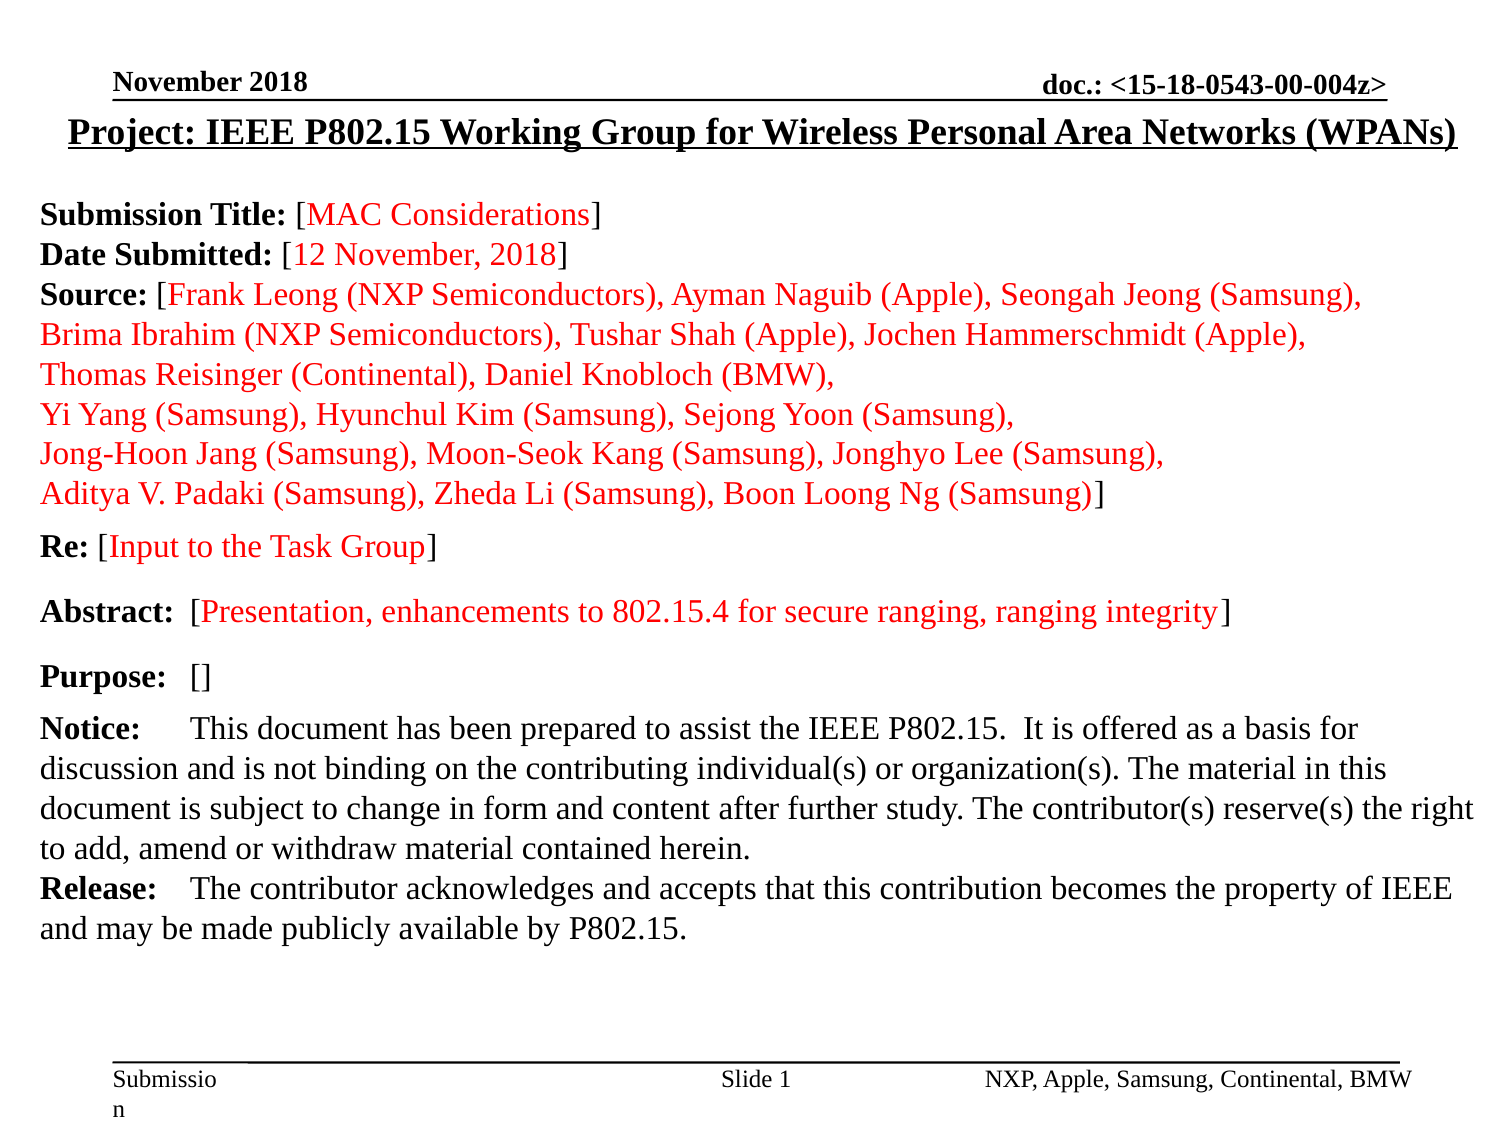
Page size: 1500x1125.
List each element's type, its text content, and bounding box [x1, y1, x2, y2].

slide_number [112, 62, 375, 98]
footer NXP, Apple, Samsung, Continental, BMW [900, 1062, 1413, 1093]
slide_number Slide 1 [712, 1062, 800, 1093]
text_box Project: IEEE P802.15 Working Group for Wireless Personal Area Networks (WPANs) Submission Title: [MAC Considerations] Date Submitted: [12 November, 2018] Source: [Frank Leong (NXP Semiconductors), Ayman Naguib (Apple), Seongah Jeong (Samsung), Brima Ibrahim (NXP Semiconductors), Tushar Shah (Apple), Jochen Hammerschmidt (Apple), Thomas Reisinger (Continental), Daniel Knobloch (BMW), Yi Yang (Samsung), Hyunchul Kim (Samsung), Sejong Yoon (Samsung), Jong-Hoon Jang (Samsung), Moon-Seok Kang (Samsung), Jonghyo Lee (Samsung), Aditya V. Padaki (Samsung), Zheda Li (Samsung), Boon Loong Ng (Samsung)] Re: [Input to the Task Group] Abstract: [Presentation, enhancements to 802.15.4 for secure ranging, ranging integrity] Purpose: [] Notice: This document has been prepared to assist the IEEE P802.15. It is offered as a basis for discussion and is not binding on the contributing individual(s) or organization(s). The material in this document is subject to change in form and content after further study. The contributor(s) reserve(s) the right to add, amend or withdraw material contained herein. Release: The contributor acknowledges and accepts that this contribution becomes the property of IEEE and may be made publicly available by P802.15. [24, 99, 1500, 954]
